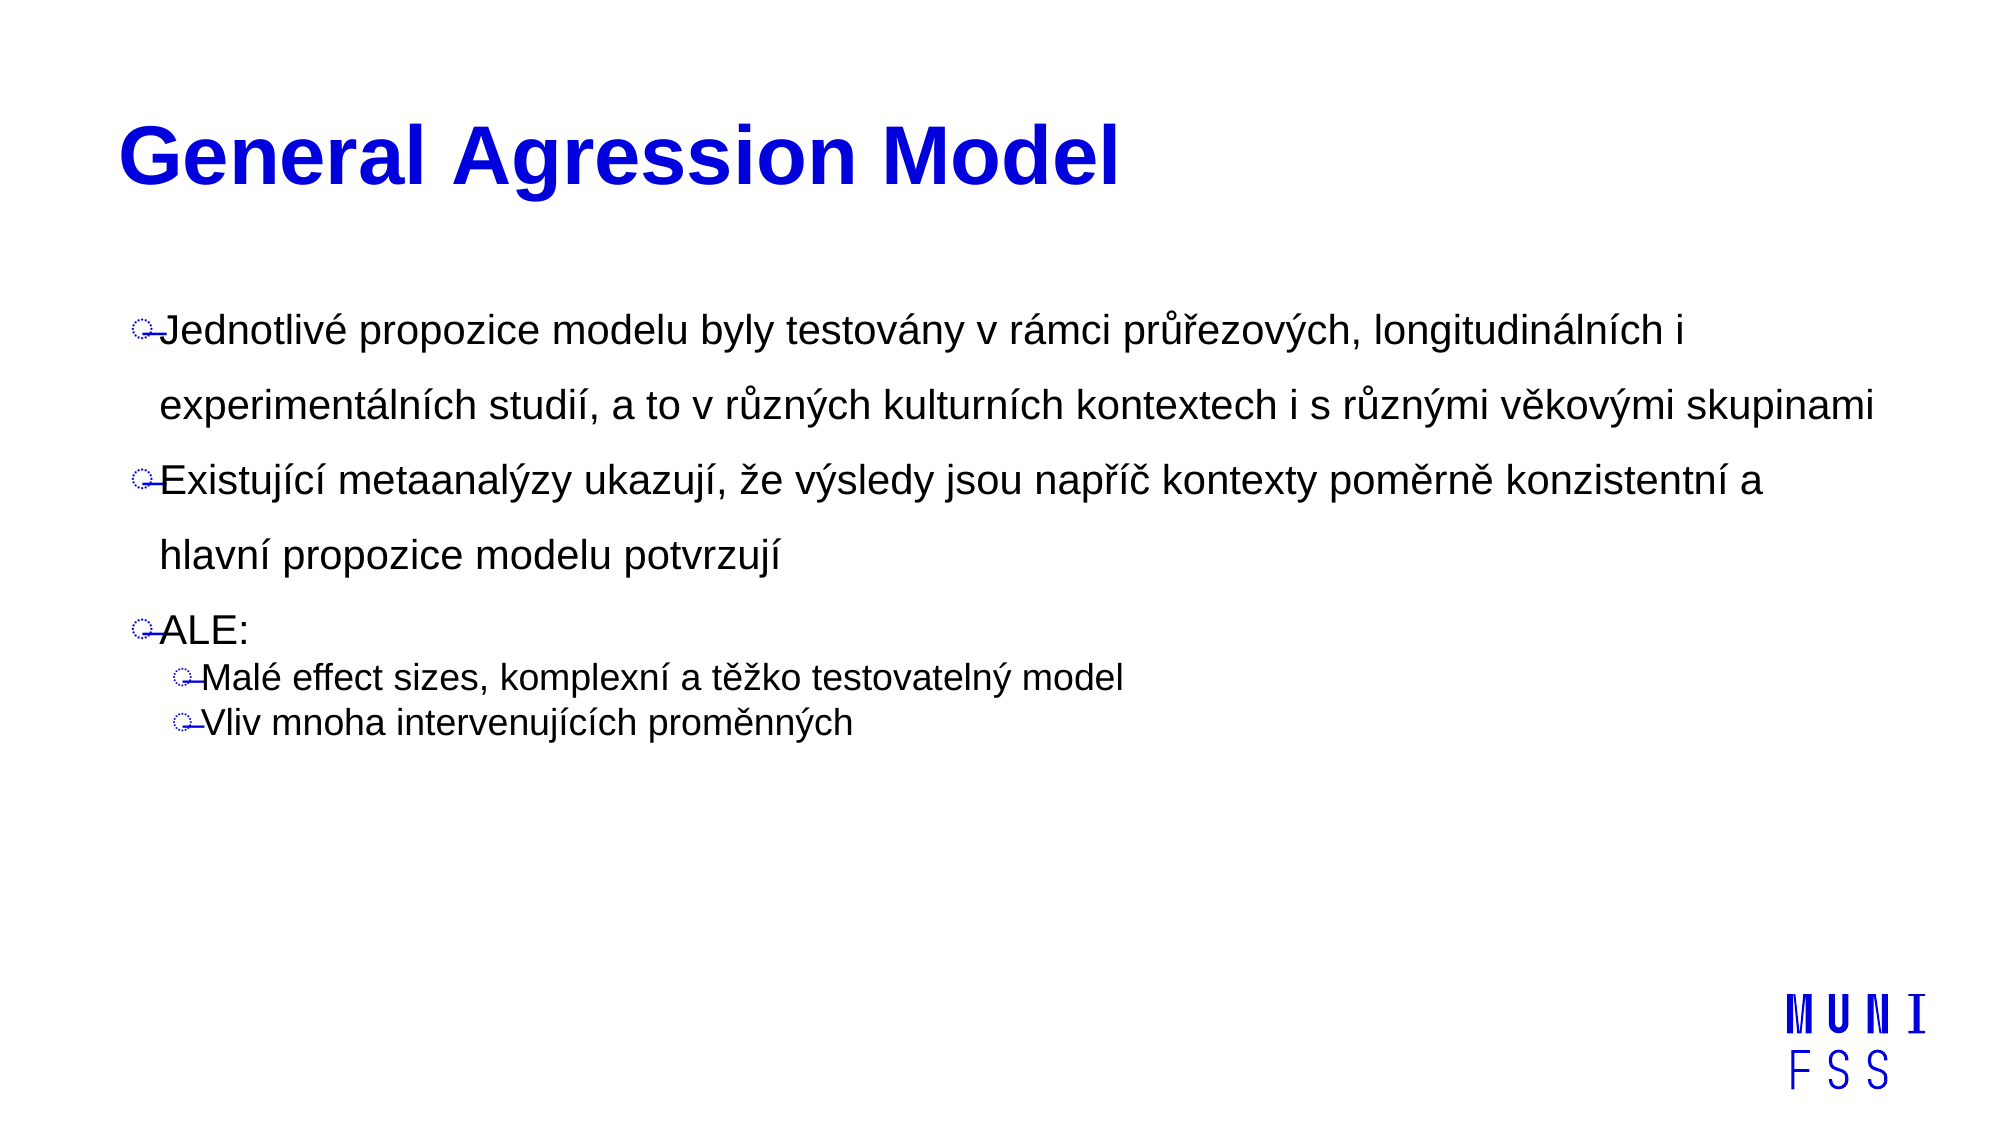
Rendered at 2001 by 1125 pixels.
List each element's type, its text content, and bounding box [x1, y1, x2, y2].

title General Agression Model [118, 118, 1883, 193]
list Jednotlivé propozice modelu byly testovány v rámci průřezových, longitudinálních i experimentálních studií, a to v různých kulturních kontextech i s různými věkovými skupinami Existující metaanalýzy ukazují, že výsledy jsou napříč kontexty poměrně konzistentní a hlavní propozice modelu potvrzují ALE: Malé effect sizes, komplexní a těžko testovatelný model Vliv mnoha intervenujících proměnných [118, 277, 1883, 957]
